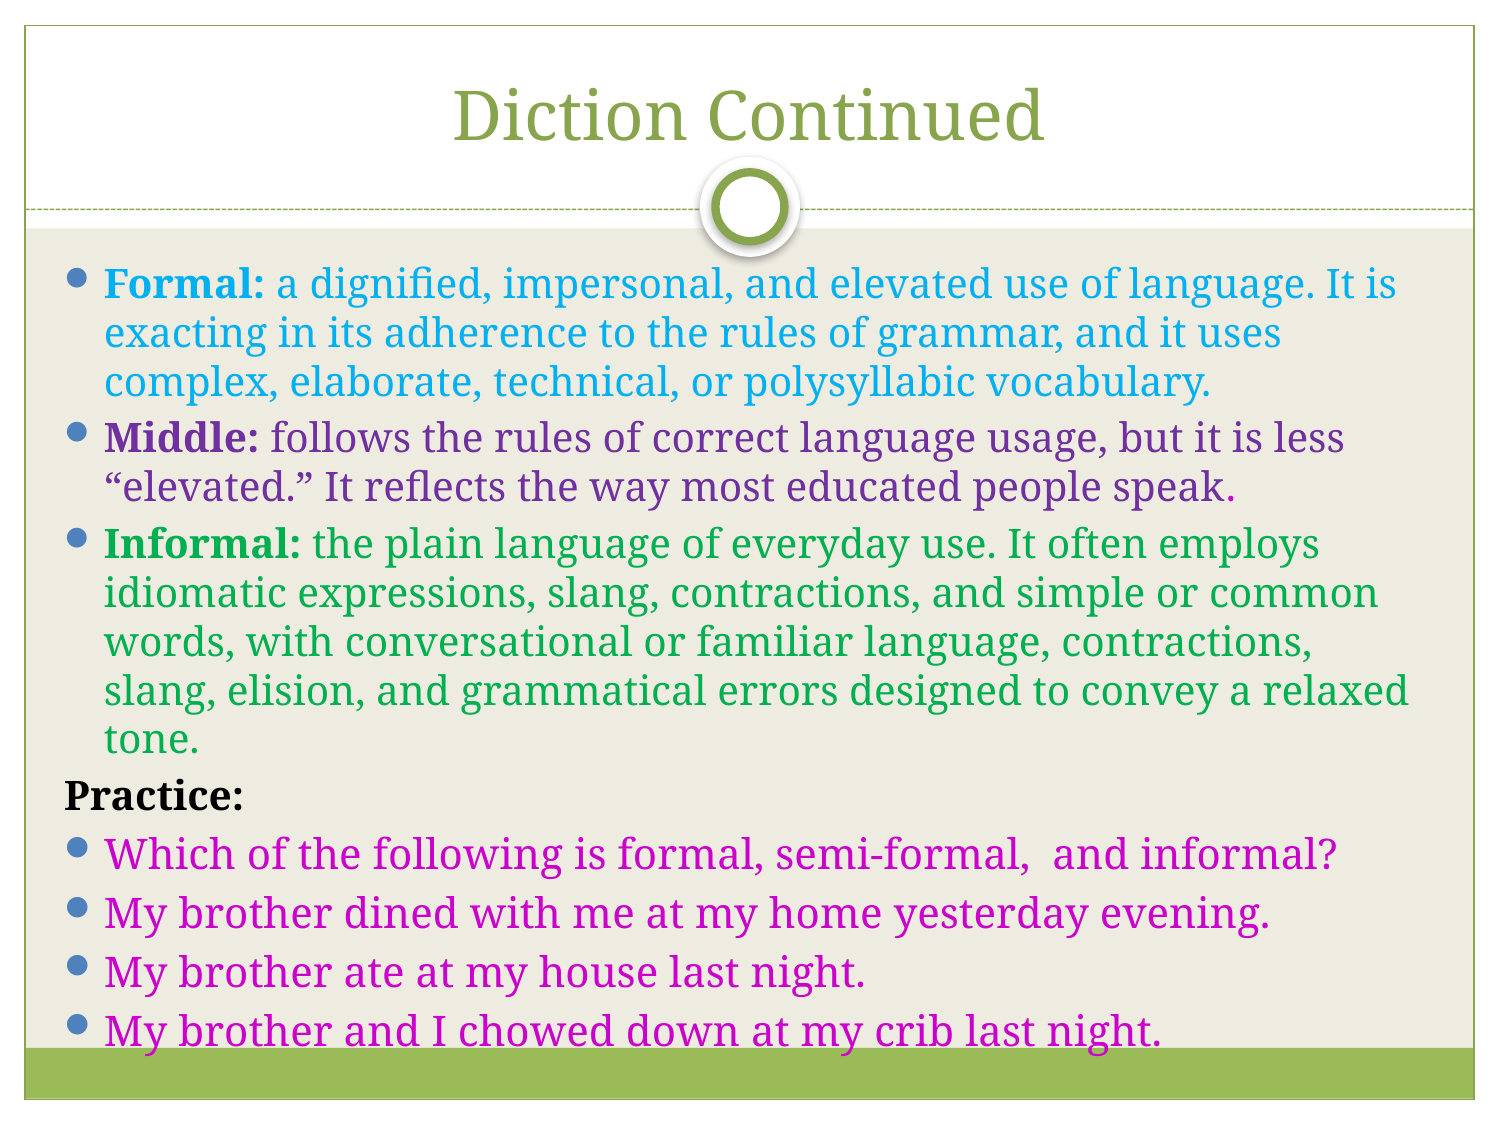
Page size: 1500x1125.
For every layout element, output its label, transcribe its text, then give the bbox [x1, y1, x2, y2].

list Formal: a dignified, impersonal, and elevated use of language. It is exacting in its adherence to the rules of grammar, and it uses complex, elaborate, technical, or polysyllabic vocabulary. Middle: follows the rules of correct language usage, but it is less “elevated.” It reflects the way most educated people speak. Informal: the plain language of everyday use. It often employs idiomatic expressions, slang, contractions, and simple or common words, with conversational or familiar language, contractions, slang, elision, and grammatical errors designed to convey a relaxed tone. Practice: Which of the following is formal, semi-formal, and informal? My brother dined with me at my home yesterday evening. My brother ate at my house last night. My brother and I chowed down at my crib last night. [49, 250, 1445, 1063]
title Diction Continued [49, 37, 1450, 162]
